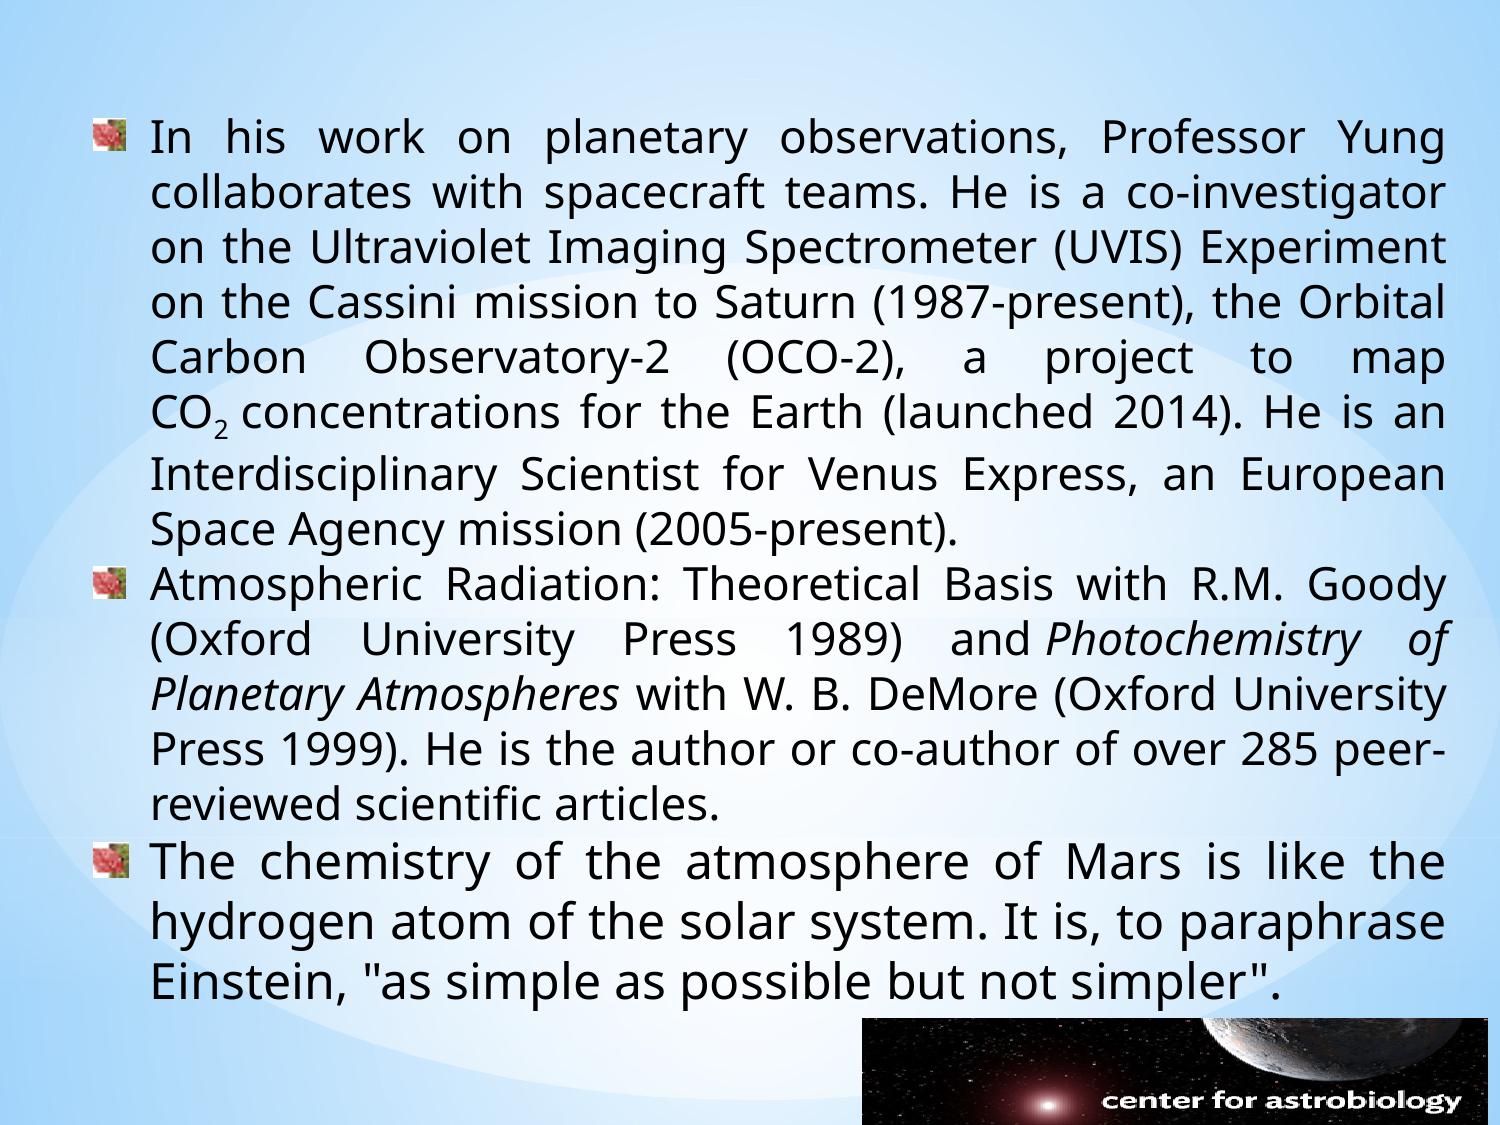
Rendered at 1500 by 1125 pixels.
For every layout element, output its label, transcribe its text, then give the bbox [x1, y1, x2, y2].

text_box In his work on planetary observations, Professor Yung collaborates with spacecraft teams. He is a co-investigator on the Ultraviolet Imaging Spectrometer (UVIS) Experiment on the Cassini mission to Saturn (1987-present), the Orbital Carbon Observatory-2 (OCO-2), a project to map CO2 concentrations for the Earth (launched 2014). He is an Interdisciplinary Scientist for Venus Express, an European Space Agency mission (2005-present). Atmospheric Radiation: Theoretical Basis with R.M. Goody (Oxford University Press 1989) and Photochemistry of Planetary Atmospheres with W. B. DeMore (Oxford University Press 1999). He is the author or co-author of over 285 peer-reviewed scientific articles. The chemistry of the atmosphere of Mars is like the hydrogen atom of the solar system. It is, to paraphrase Einstein, "as simple as possible but not simpler". [78, 99, 1463, 1017]
picture [93, 566, 126, 599]
picture [93, 842, 129, 878]
picture [862, 1018, 1488, 1125]
picture [93, 118, 126, 151]
